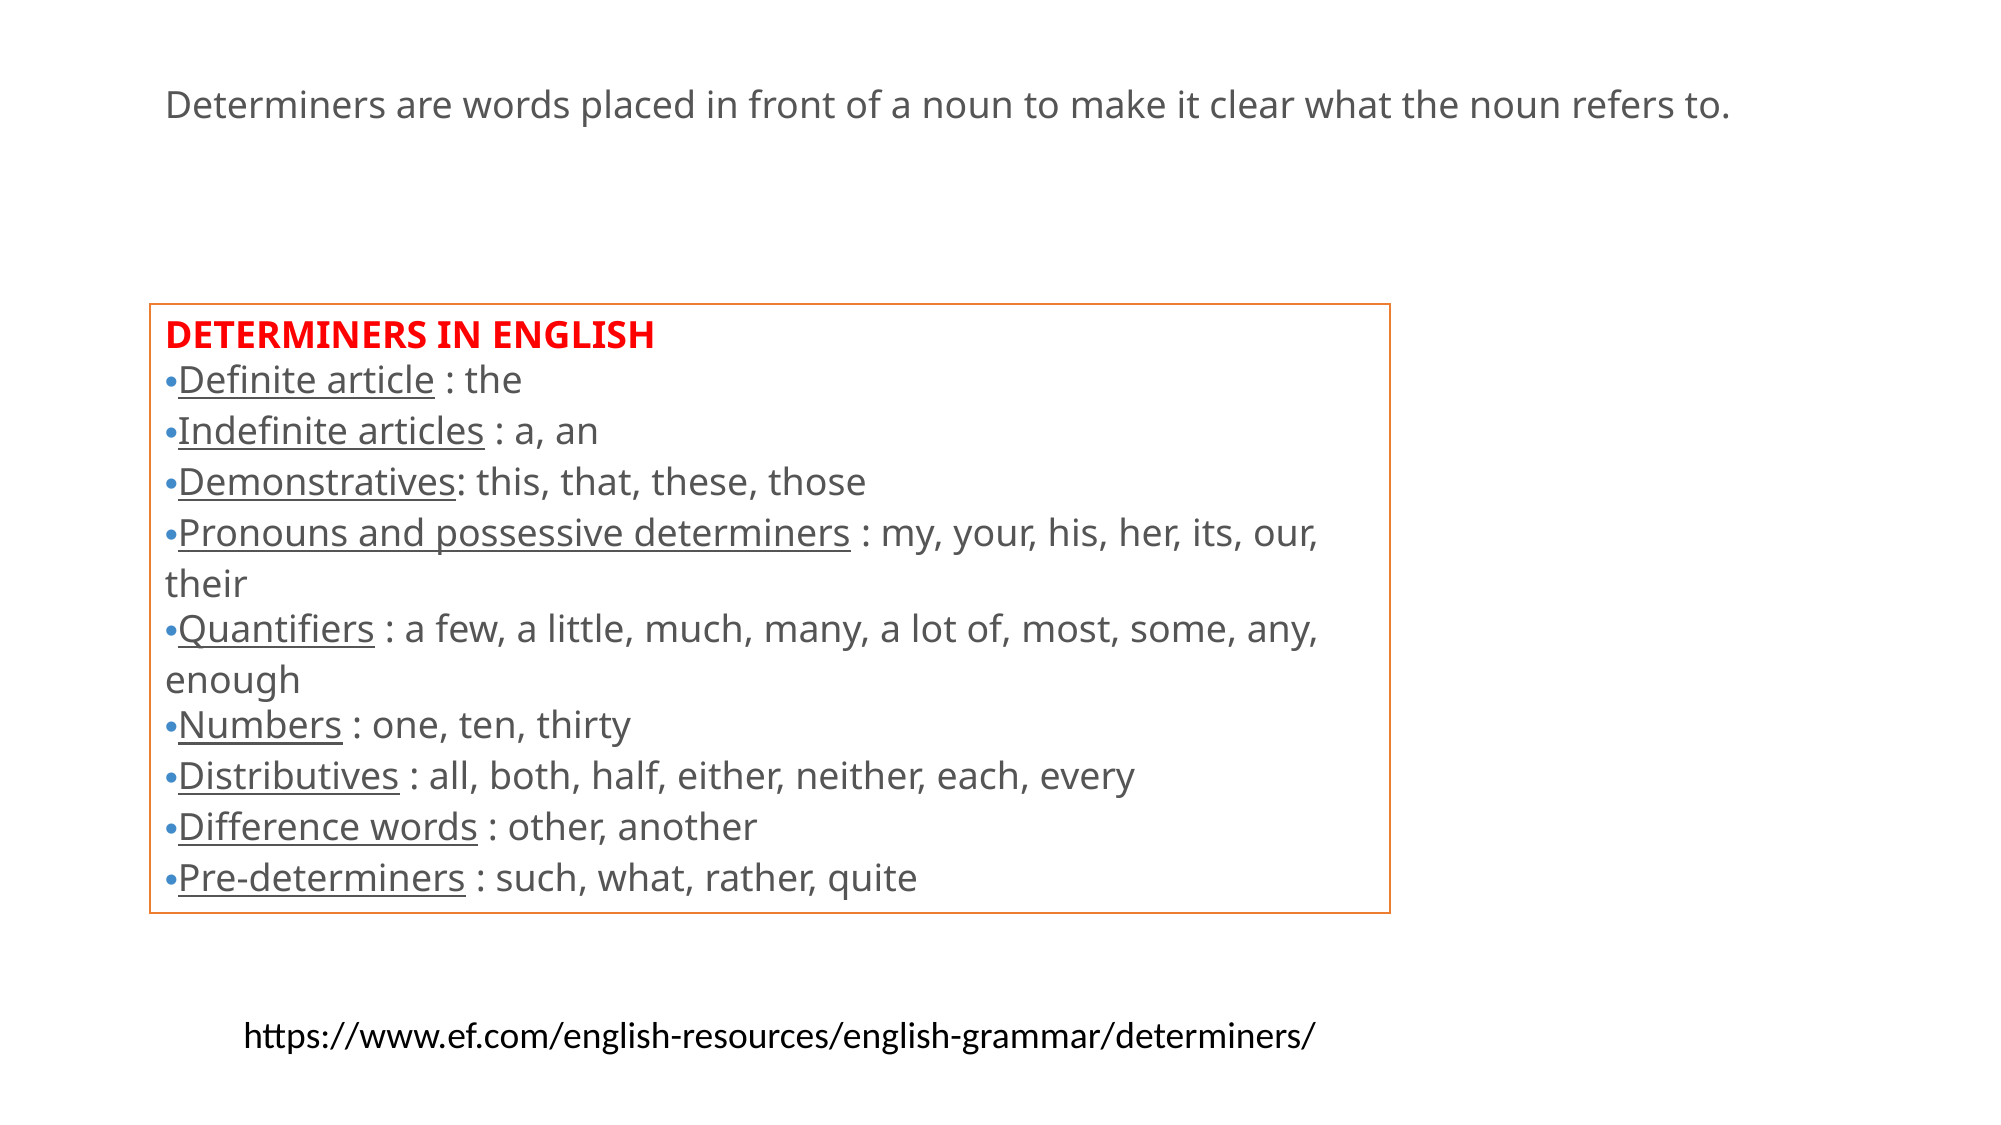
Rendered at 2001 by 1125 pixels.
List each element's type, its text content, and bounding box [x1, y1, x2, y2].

text_box https://www.ef.com/english-resources/english-grammar/determiners/ [228, 1003, 1605, 1063]
text_box DETERMINERS IN ENGLISH Definite article : the Indefinite articles : a, an Demonstratives: this, that, these, those Pronouns and possessive determiners : my, your, his, her, its, our, their Quantifiers : a few, a little, much, many, a lot of, most, some, any, enough Numbers : one, ten, thirty Distributives : all, both, half, either, neither, each, every Difference words : other, another Pre-determiners : such, what, rather, quite [149, 303, 1391, 914]
text_box Determiners are words placed in front of a noun to make it clear what the noun refers to. [150, 73, 1898, 134]
